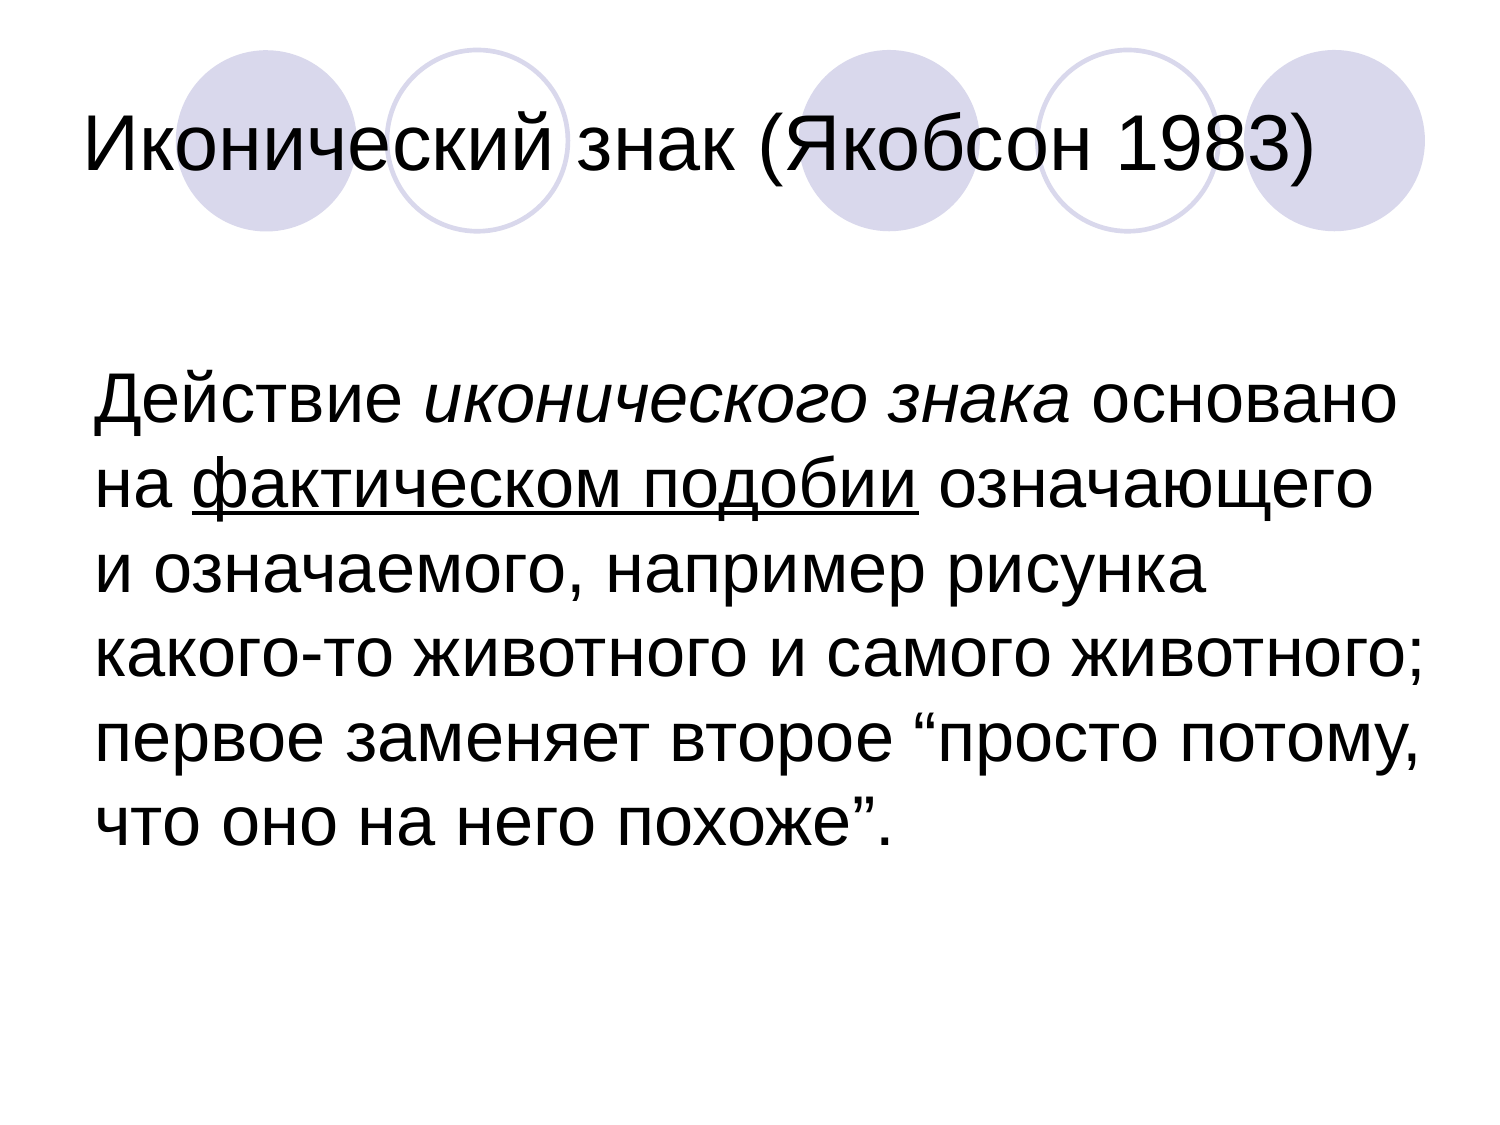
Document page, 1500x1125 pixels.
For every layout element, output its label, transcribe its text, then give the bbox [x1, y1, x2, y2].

title Иконический знак (Якобсон 1983) [74, 44, 1426, 234]
list Действие иконического знака основано на фактическом подобии означающего и означаемого, например рисунка какого-то животного и самого животного; первое заменяет второе “просто потому, что оно на него похоже”. [86, 344, 1438, 871]
